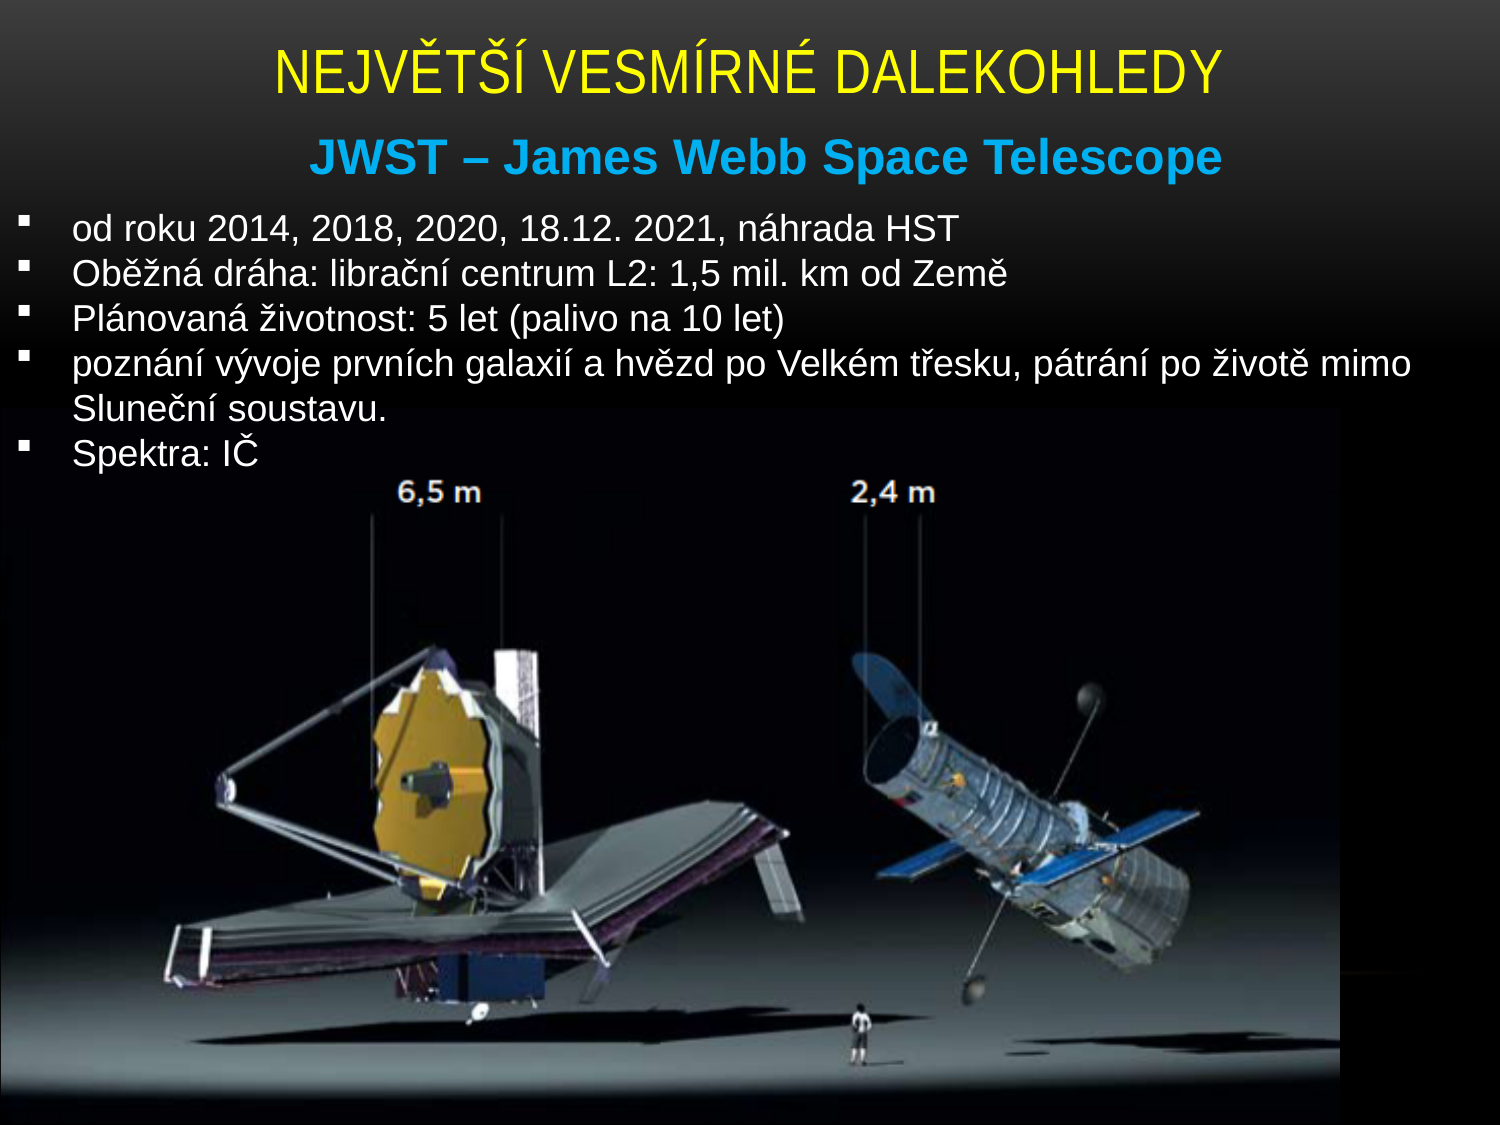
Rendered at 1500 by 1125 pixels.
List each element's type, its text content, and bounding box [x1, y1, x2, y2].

text_box JWST – James Webb Space Telescope [294, 116, 1253, 192]
picture [0, 408, 1500, 1125]
picture [0, 114, 1500, 196]
text_box od roku 2014, 2018, 2020, 18.12. 2021, náhrada HST Oběžná dráha: librační centrum L2: 1,5 mil. km od Země Plánovaná životnost: 5 let (palivo na 10 let) poznání vývoje prvních galaxií a hvězd po Velkém třesku, pátrání po životě mimo Sluneční soustavu. Spektra: IČ [0, 196, 1500, 481]
title Největší vesmírné dalekohledy [0, 0, 1500, 114]
